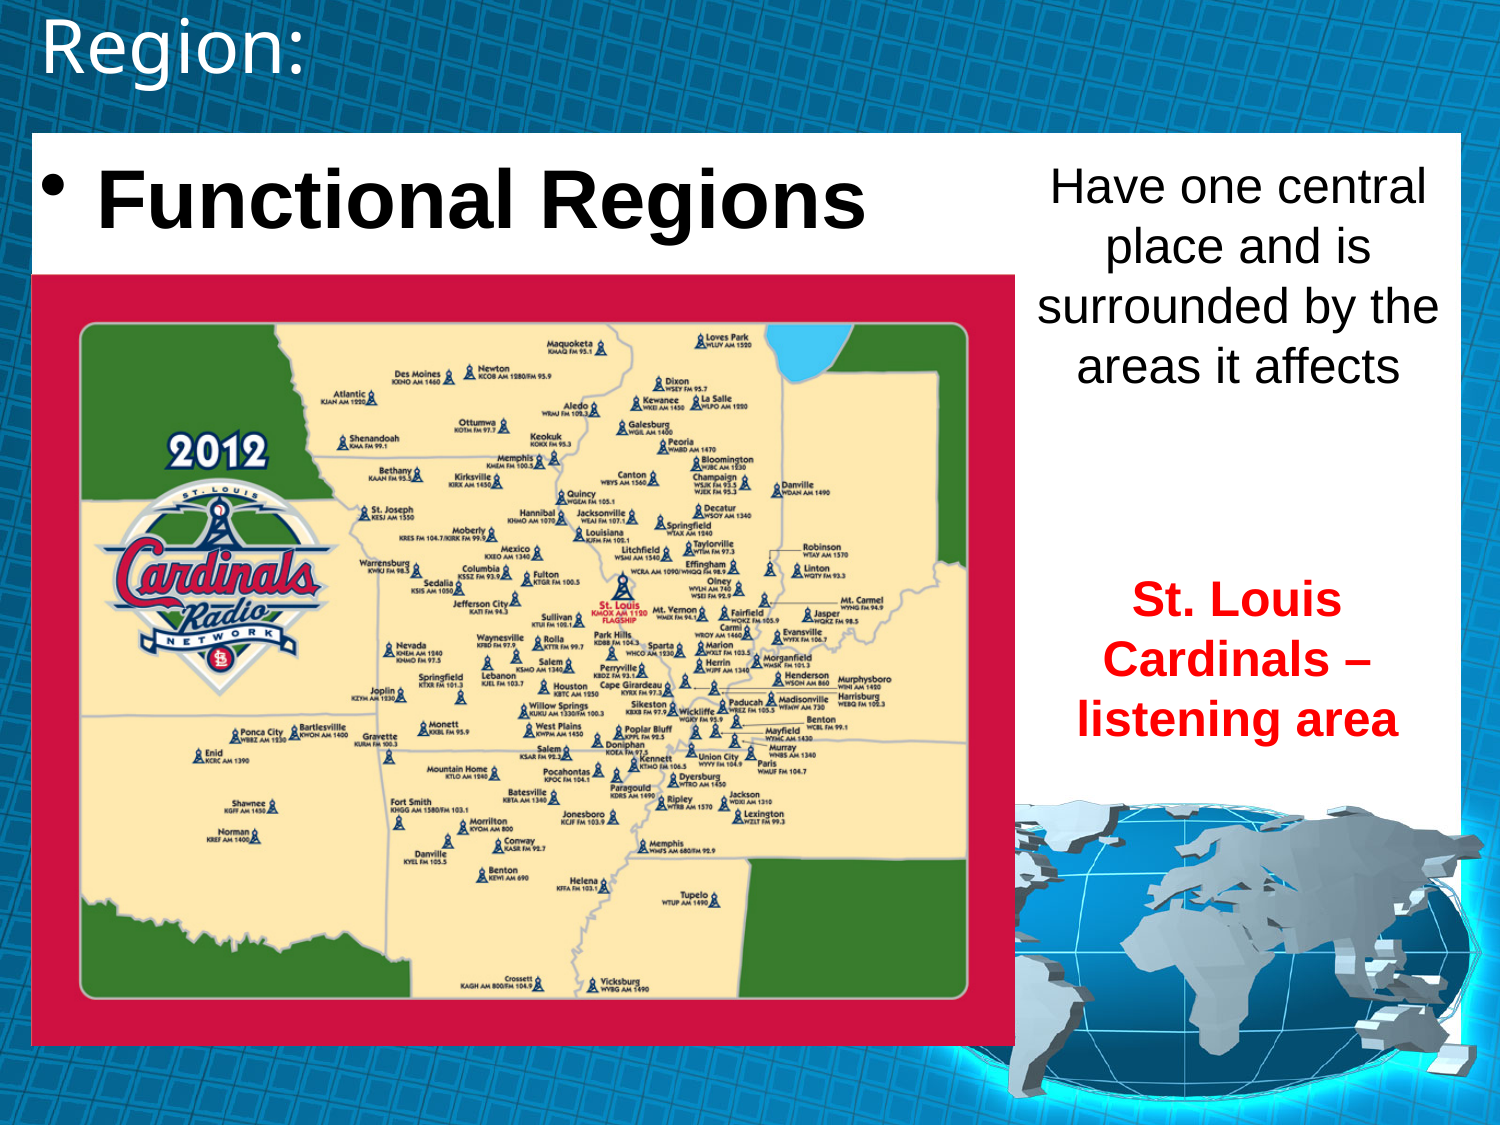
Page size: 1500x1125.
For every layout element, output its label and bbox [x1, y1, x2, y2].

picture [245, 33, 280, 72]
picture [292, 32, 300, 41]
picture [292, 65, 300, 73]
picture [133, 33, 167, 90]
picture [46, 18, 83, 72]
picture [31, 131, 1489, 1117]
picture [91, 33, 124, 74]
picture [199, 33, 235, 73]
picture [182, 33, 187, 72]
picture [181, 18, 188, 25]
